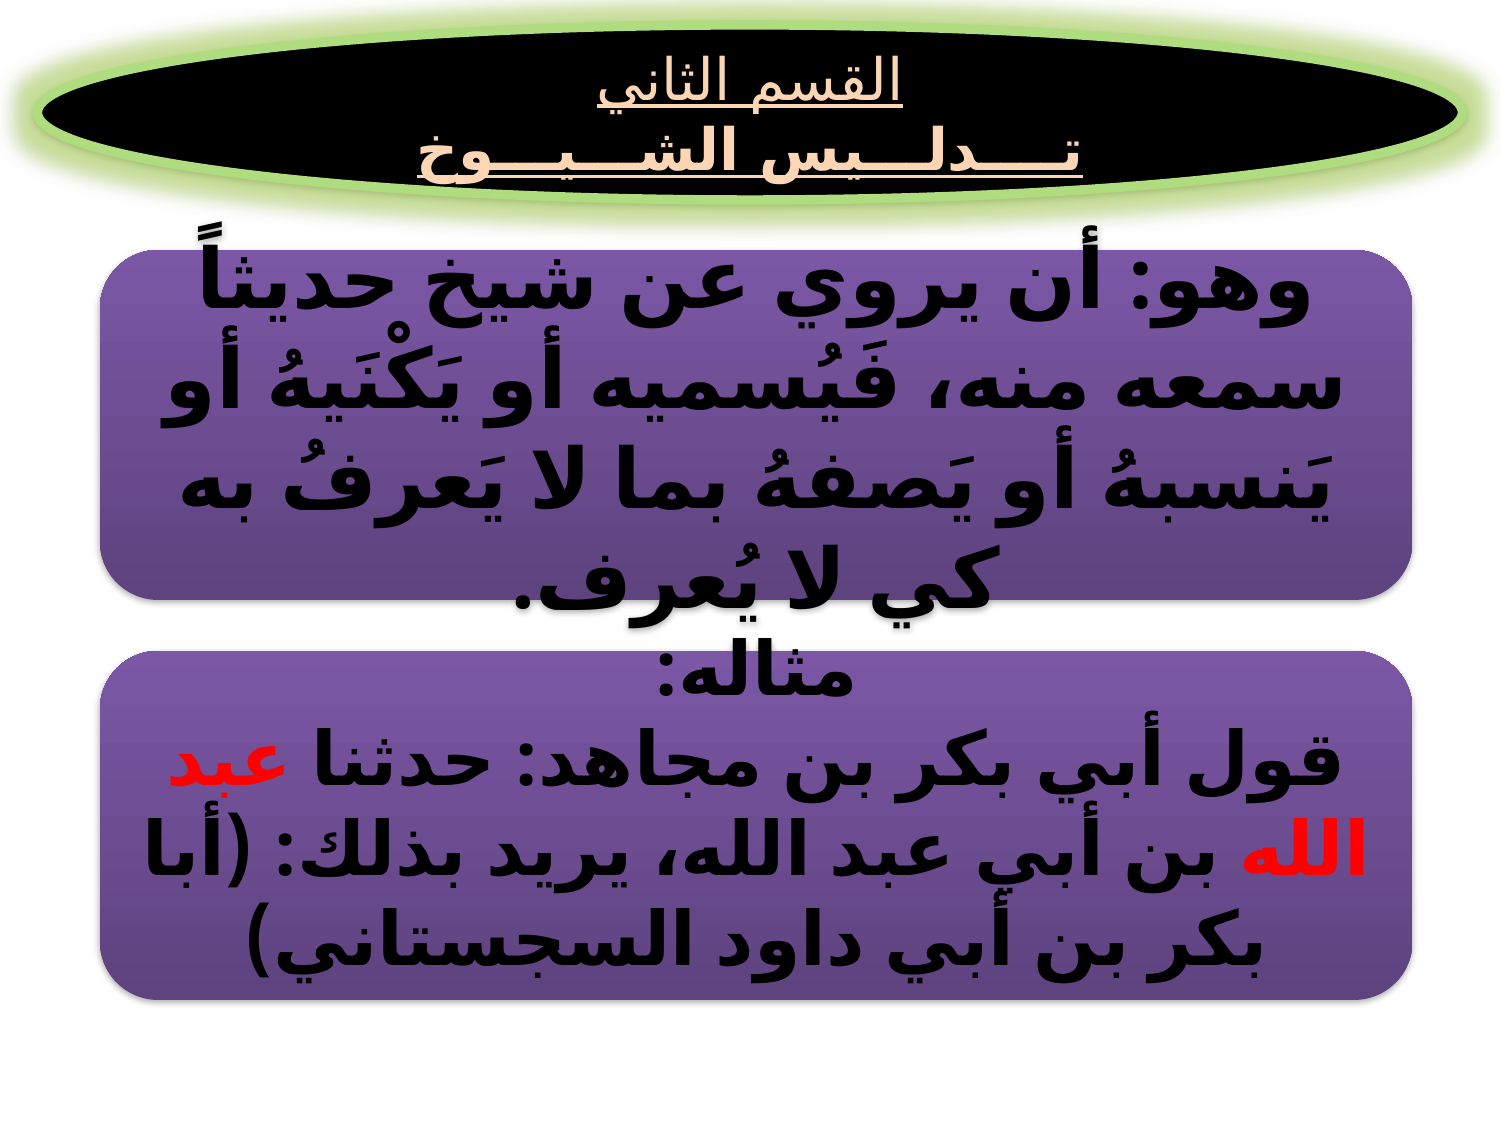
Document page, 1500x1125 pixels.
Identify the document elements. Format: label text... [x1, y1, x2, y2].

text_box مثاله: قول أبي بكر بن مجاهد: حدثنا عبد الله بن أبي عبد الله، يريد بذلك: (أبا بكر بن أبي داود السجستاني) [99, 650, 1413, 1000]
text_box وهو: أن يروي عن شيخ حديثاً سمعه منه، فَيُسميه أو يَكْنَيهُ أو يَنسبهُ أو يَصفهُ بما لا يَعرفُ به كي لا يُعرف. [99, 249, 1413, 601]
text_box القسم الثاني تــــدلـــيس الشـــيـــوخ [37, 24, 1463, 200]
